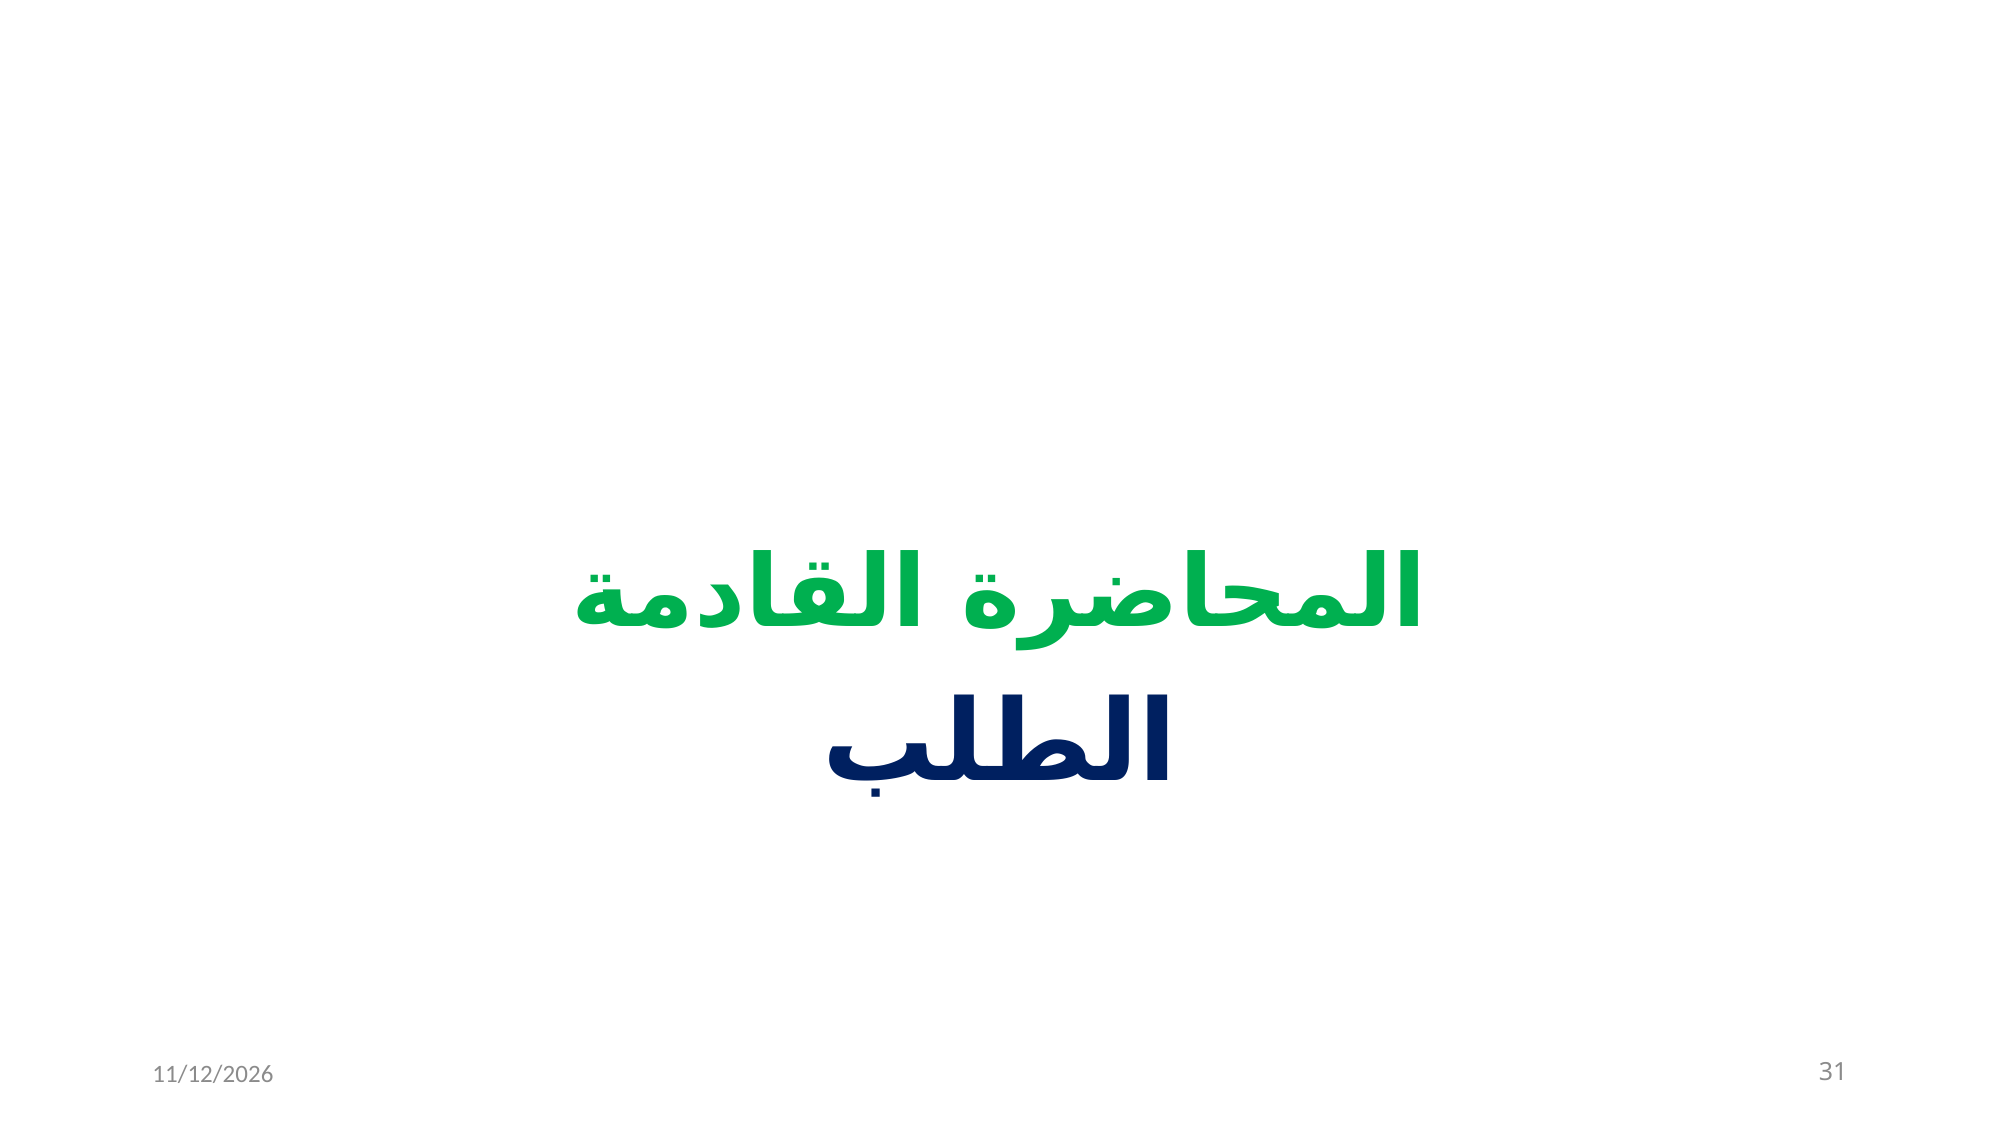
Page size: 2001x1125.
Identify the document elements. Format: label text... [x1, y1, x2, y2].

text_box المحاضرة القادمة الطلب [400, 470, 1599, 859]
slide_number 31 [1412, 1042, 1863, 1103]
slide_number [137, 1042, 588, 1103]
